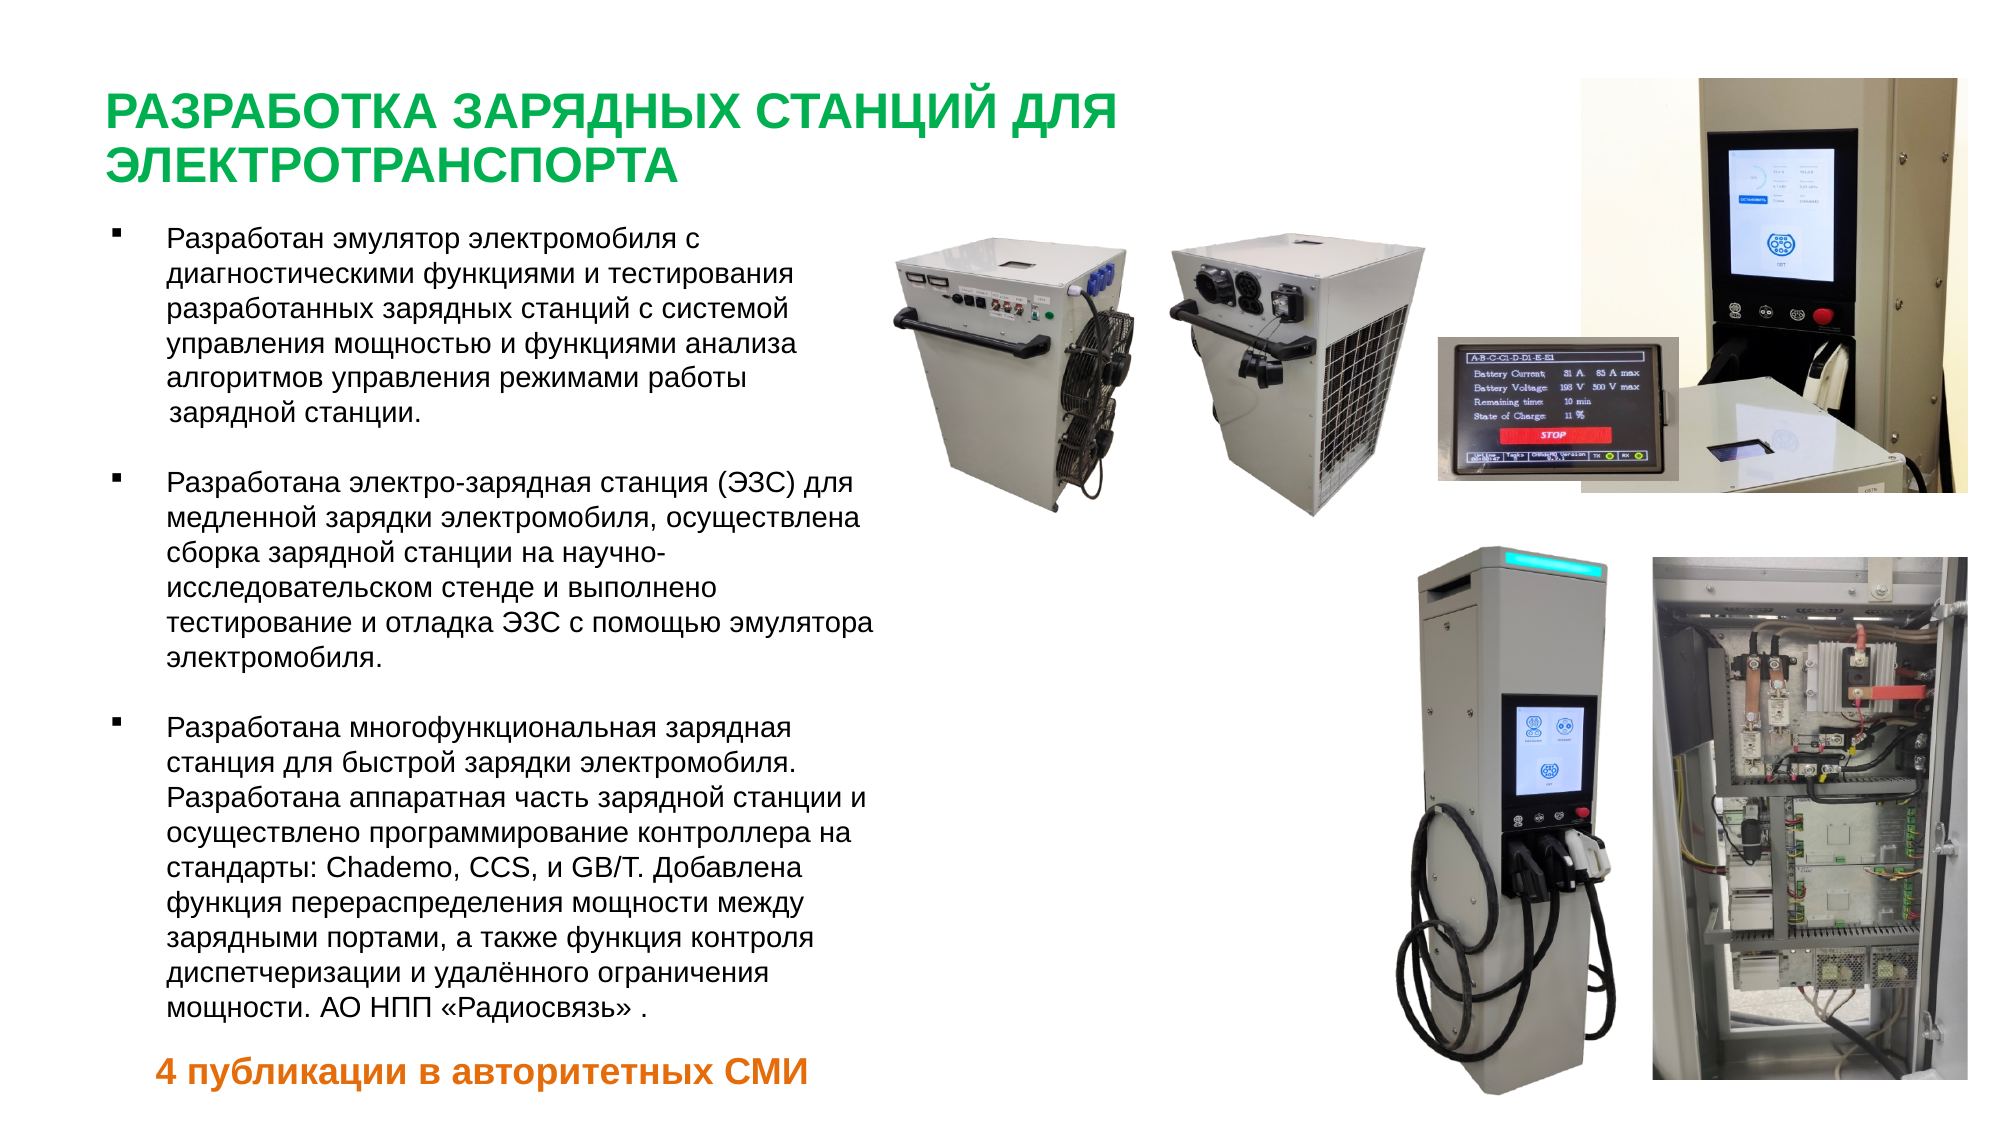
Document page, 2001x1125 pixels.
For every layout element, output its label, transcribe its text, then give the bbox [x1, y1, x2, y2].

text_box РАЗРАБОТКА ЗАРЯДНЫХ СТАНЦИЙ ДЛЯ ЭЛЕКТРОТРАНСПОРТА [90, 78, 864, 201]
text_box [1242, 503, 1968, 1118]
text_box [866, 77, 1968, 539]
text_box Разработан эмулятор электромобиля с диагностическими функциями и тестирования разработанных зарядных станций с системой управления мощностью и функциями анализа алгоритмов управления режимами работы зарядной станции. Разработана электро-зарядная станция (ЭЗС) для медленной зарядки электромобиля, осуществлена сборка зарядной станции на научно-исследовательском стенде и выполнено тестирование и отладка ЭЗС с помощью эмулятора электромобиля. Разработана многофункциональная зарядная станция для быстрой зарядки электромобиля. Разработана аппаратная часть зарядной станции и осуществлено программирование контроллера на стандарты: Chademo, CCS, и GB/T. Добавлена функция перераспределения мощности между зарядными портами, а также функция контроля диспетчеризации и удалённого ограничения мощности. АО НПП «Радиосвязь» . [95, 211, 908, 1031]
text_box 4 публикации в авторитетных СМИ [98, 1039, 867, 1100]
